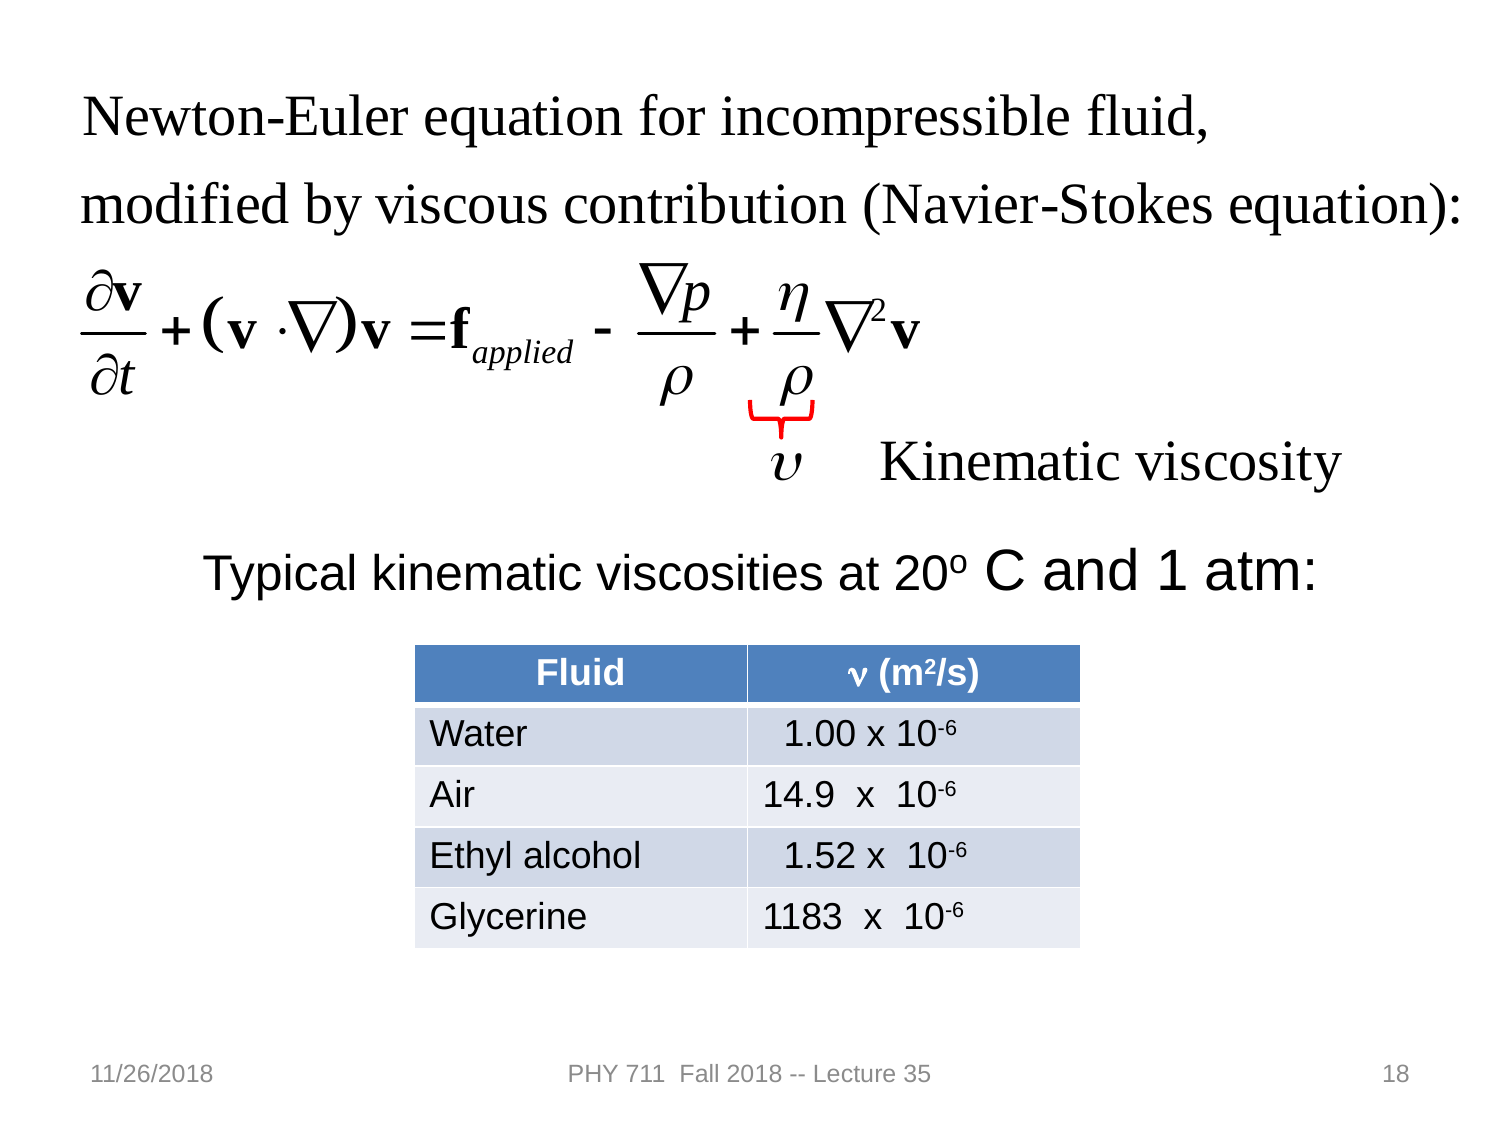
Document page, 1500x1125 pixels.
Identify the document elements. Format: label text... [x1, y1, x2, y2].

table_cell 1.00 x 10-6 [748, 708, 1080, 765]
table_cell 14.9 x 10-6 [748, 767, 1080, 826]
table_cell 1183 x 10-6 [748, 888, 1080, 948]
table_cell Water [415, 708, 747, 765]
footer PHY 711 Fall 2018 -- Lecture 35 [512, 1042, 988, 1103]
table_cell Glycerine [415, 888, 747, 948]
slide_number 18 [1074, 1042, 1425, 1103]
table_header n (m2/s) [748, 645, 1080, 702]
table_header Fluid [415, 645, 747, 702]
table_cell 1.52 x 10-6 [748, 828, 1080, 887]
table_cell Ethyl alcohol [415, 828, 747, 887]
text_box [74, 87, 1465, 501]
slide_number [75, 1042, 425, 1103]
text_box Typical kinematic viscosities at 20o C and 1 atm: [187, 525, 1363, 610]
table_cell Air [415, 767, 747, 826]
